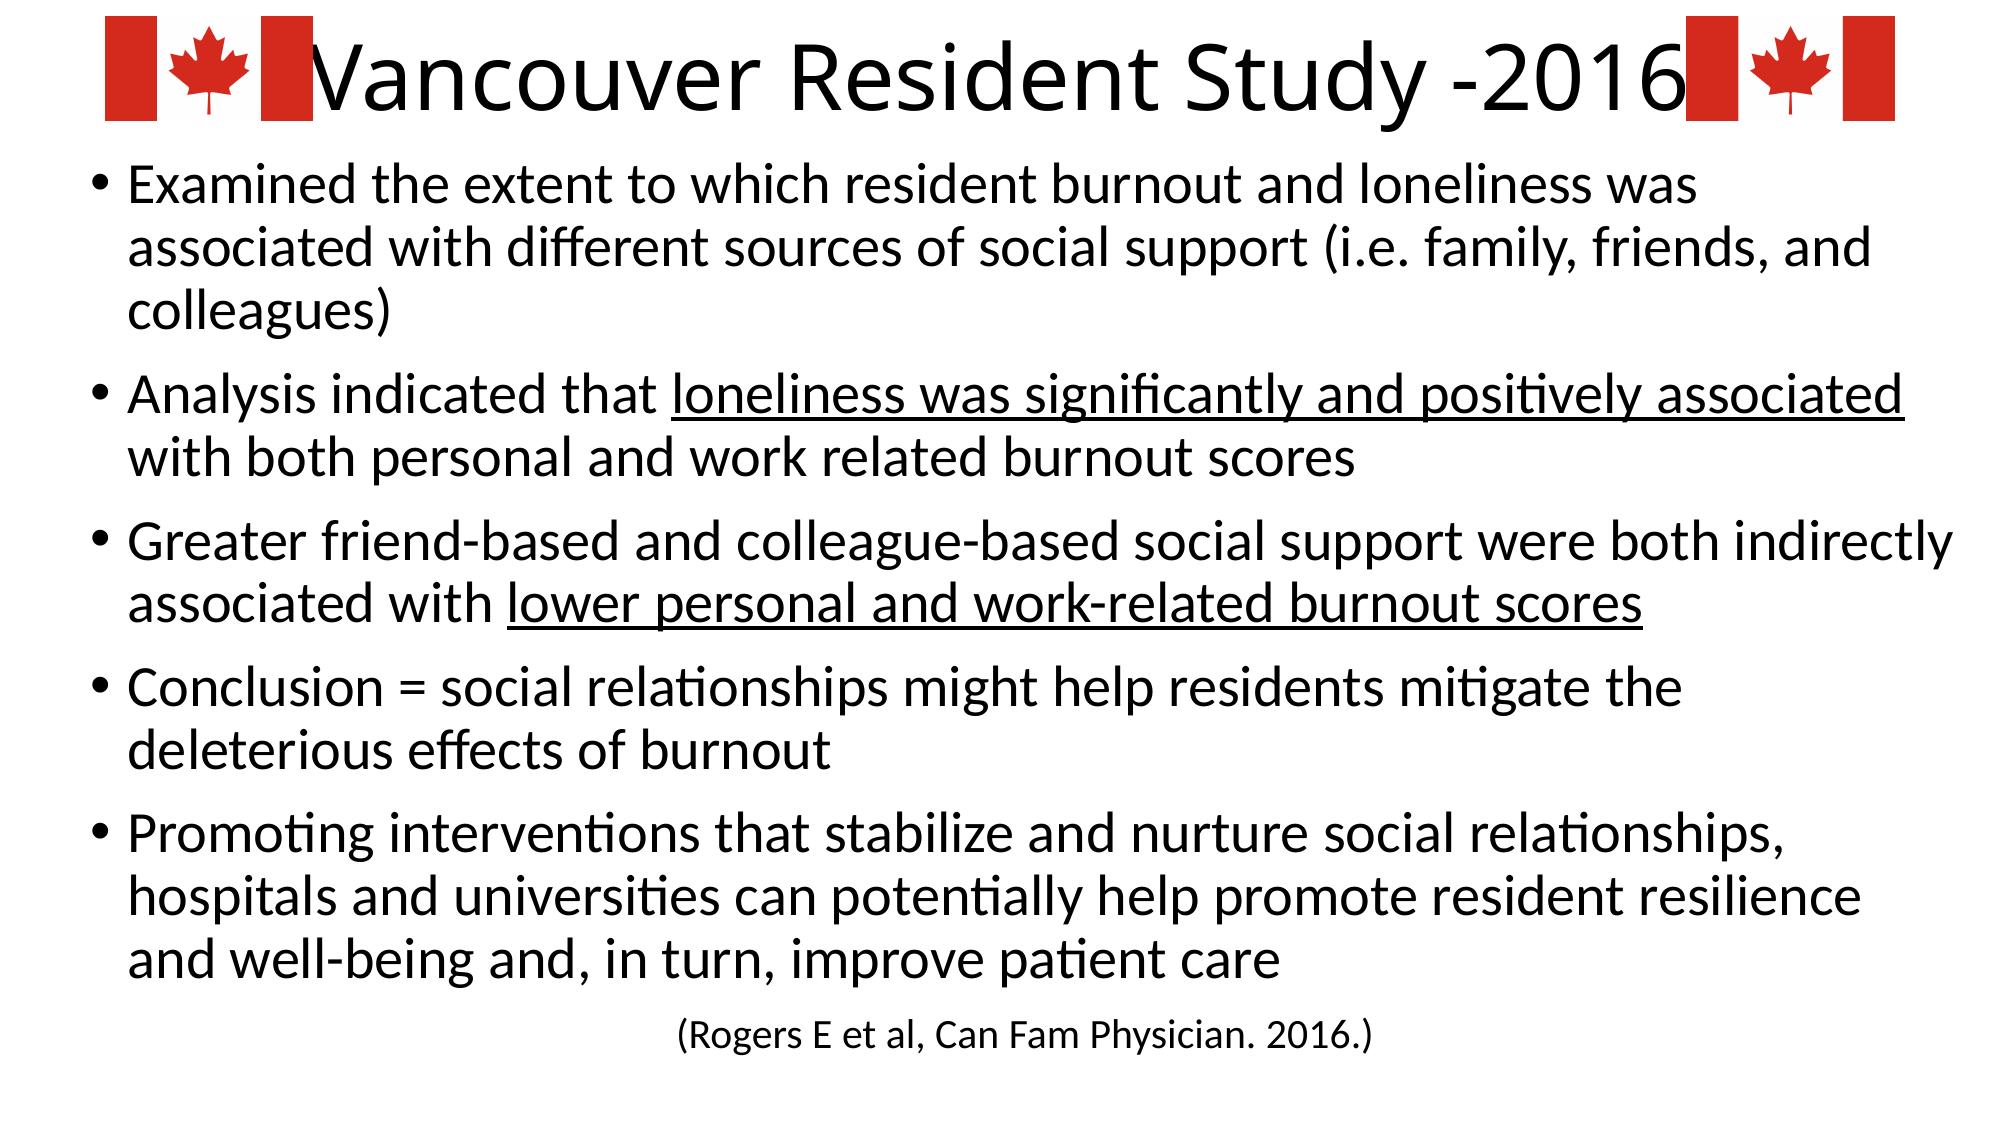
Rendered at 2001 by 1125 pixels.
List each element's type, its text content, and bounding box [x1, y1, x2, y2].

picture [1686, 16, 1895, 121]
list Examined the extent to which resident burnout and loneliness was associated with different sources of social support (i.e. family, friends, and colleagues) Analysis indicated that loneliness was significantly and positively associated with both personal and work related burnout scores Greater friend-based and colleague-based social support were both indirectly associated with lower personal and work-related burnout scores Conclusion = social relationships might help residents mitigate the deleterious effects of burnout Promoting interventions that stabilize and nurture social relationships, hospitals and universities can potentially help promote resident resilience and well-being and, in turn, improve patient care (Rogers E et al, Can Fam Physician. 2016.) [74, 146, 1976, 1109]
title Vancouver Resident Study -2016 [137, 0, 1863, 138]
picture [105, 16, 314, 121]
